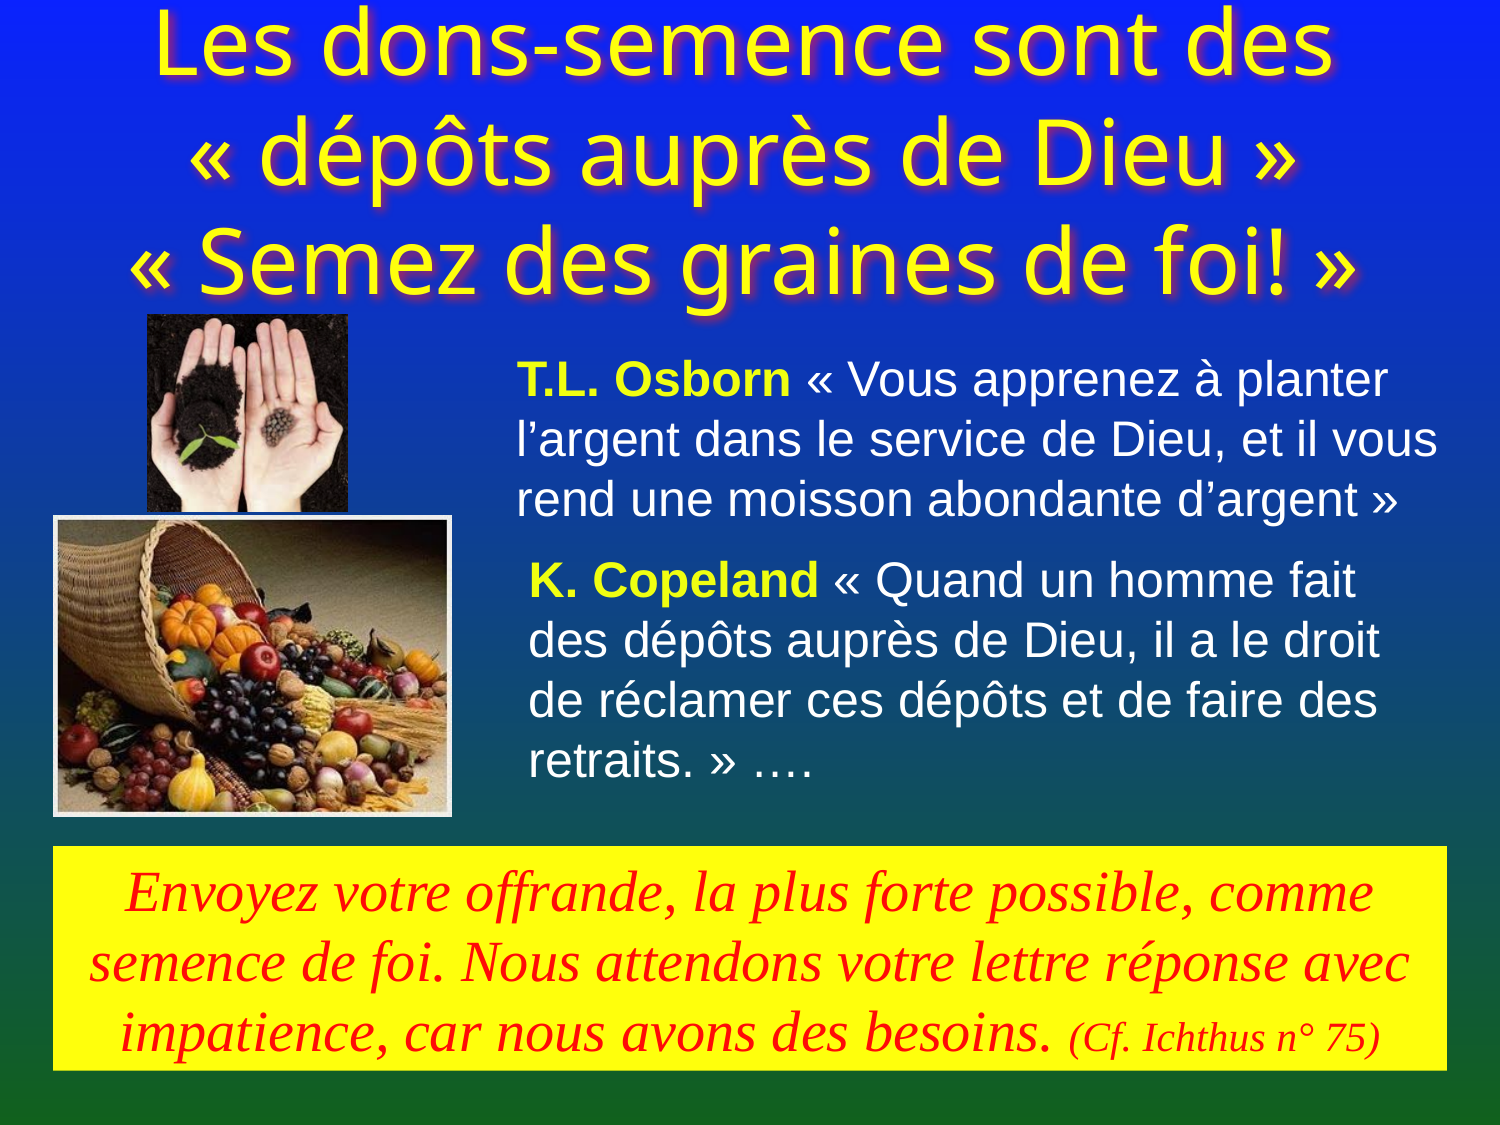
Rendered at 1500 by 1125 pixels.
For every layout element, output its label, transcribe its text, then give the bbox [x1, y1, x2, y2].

title Les dons-semence sont des « dépôts auprès de Dieu » « Semez des graines de foi! » [0, 54, 1494, 243]
text_box K. Copeland « Quand un homme fait des dépôts auprès de Dieu, il a le droit de réclamer ces dépôts et de faire des retraits. » …. [513, 539, 1458, 855]
text_box Envoyez votre offrande, la plus forte possible, comme semence de foi. Nous attendons votre lettre réponse avec impatience, car nous avons des besoins. (Cf. Ichthus n° 75) [53, 846, 1447, 1071]
list T.L. Osborn « Vous apprenez à planter l’argent dans le service de Dieu, et il vous rend une moisson abondante d’argent » [501, 338, 1470, 576]
picture [147, 314, 348, 512]
picture [52, 514, 452, 817]
